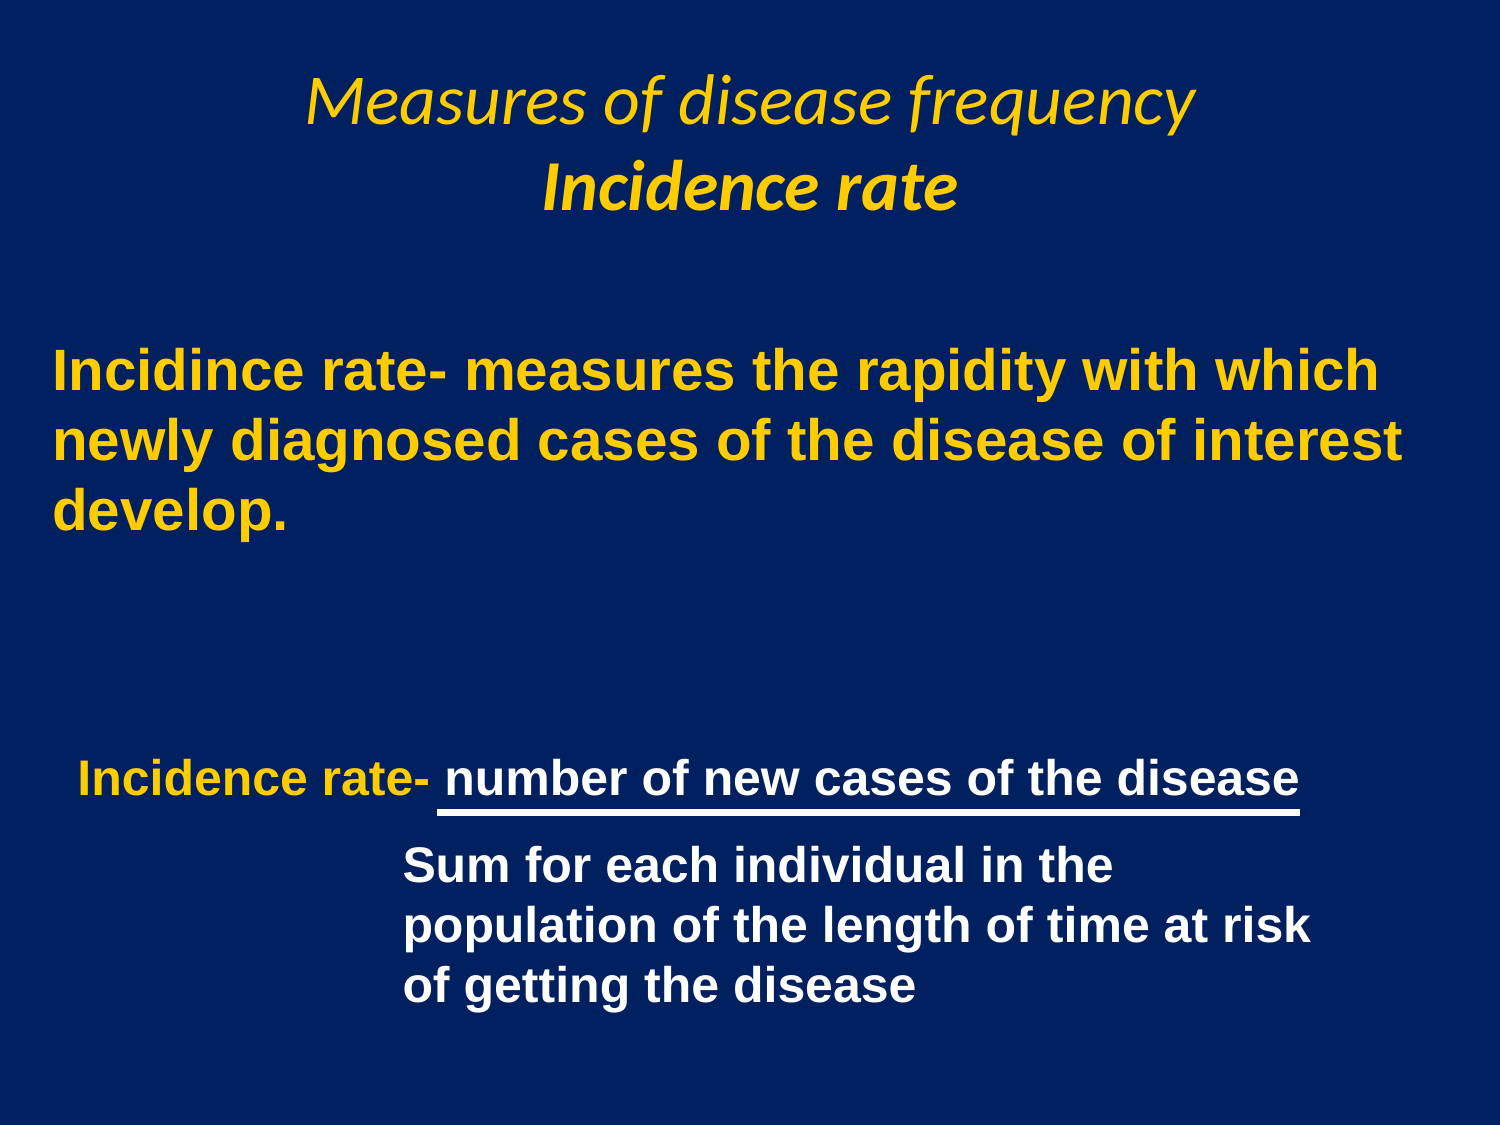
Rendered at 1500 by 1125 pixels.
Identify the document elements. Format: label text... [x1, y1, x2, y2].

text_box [62, 737, 1338, 1020]
text_box Incidince rate- measures the rapidity with which newly diagnosed cases of the disease of interest develop. [37, 324, 1475, 550]
title Measures of disease frequency Incidence rate [75, 45, 1425, 233]
